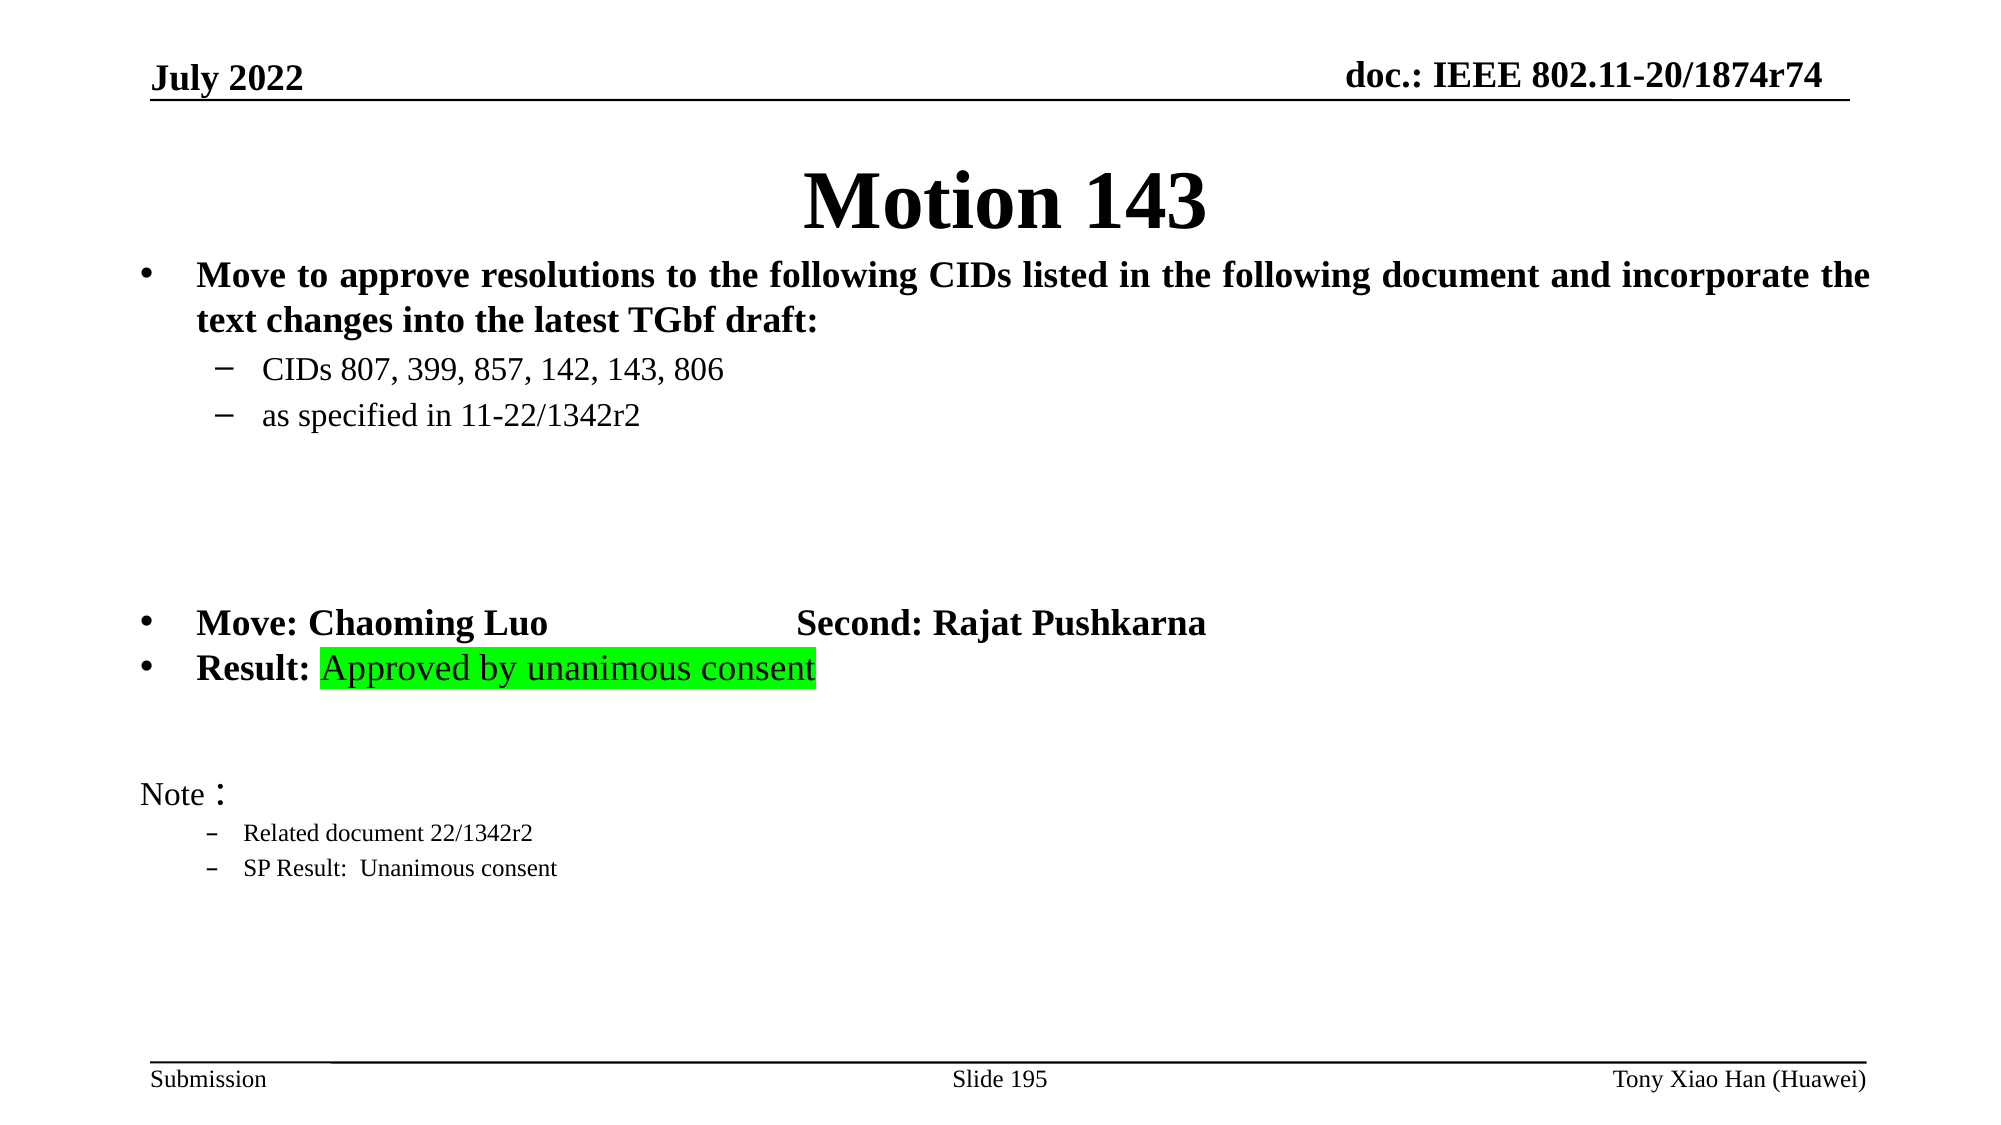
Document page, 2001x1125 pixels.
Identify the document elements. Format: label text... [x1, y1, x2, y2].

text_box Motion 143 [368, 137, 1644, 212]
text_box Move to approve resolutions to the following CIDs listed in the following document and incorporate the text changes into the latest TGbf draft: CIDs 807, 399, 857, 142, 143, 806 as specified in 11-22/1342r2 Move: Chaoming Luo Second: Rajat Pushkarna Result: Approved by unanimous consent Note： Related document 22/1342r2 SP Result: Unanimous consent [125, 212, 1888, 900]
